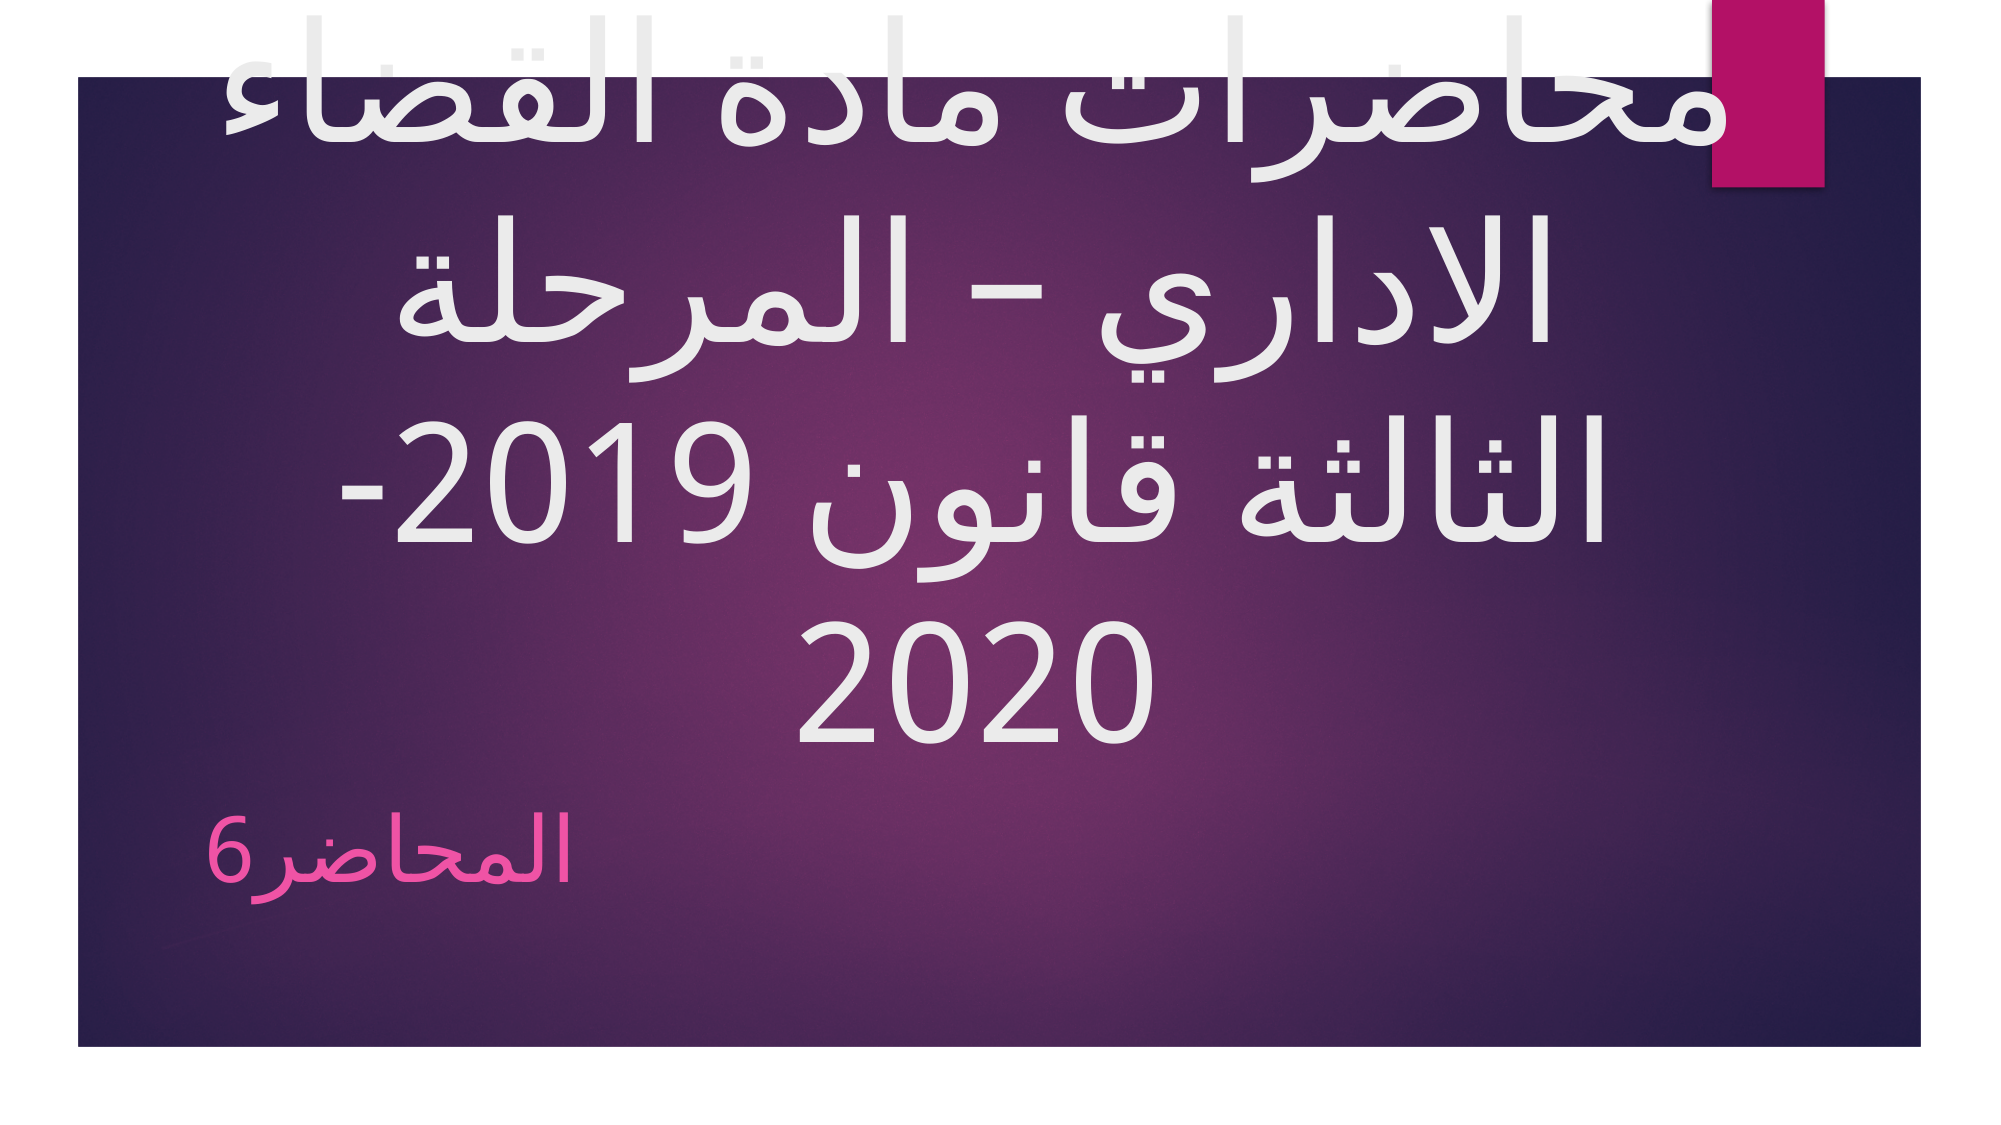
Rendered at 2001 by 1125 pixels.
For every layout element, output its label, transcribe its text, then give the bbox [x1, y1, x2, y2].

subtitle المحاضر6 [189, 783, 1638, 925]
title محاضرات مادة القضاء الاداري – المرحلة الثالثة قانون 2019-2020 [189, 344, 1765, 784]
